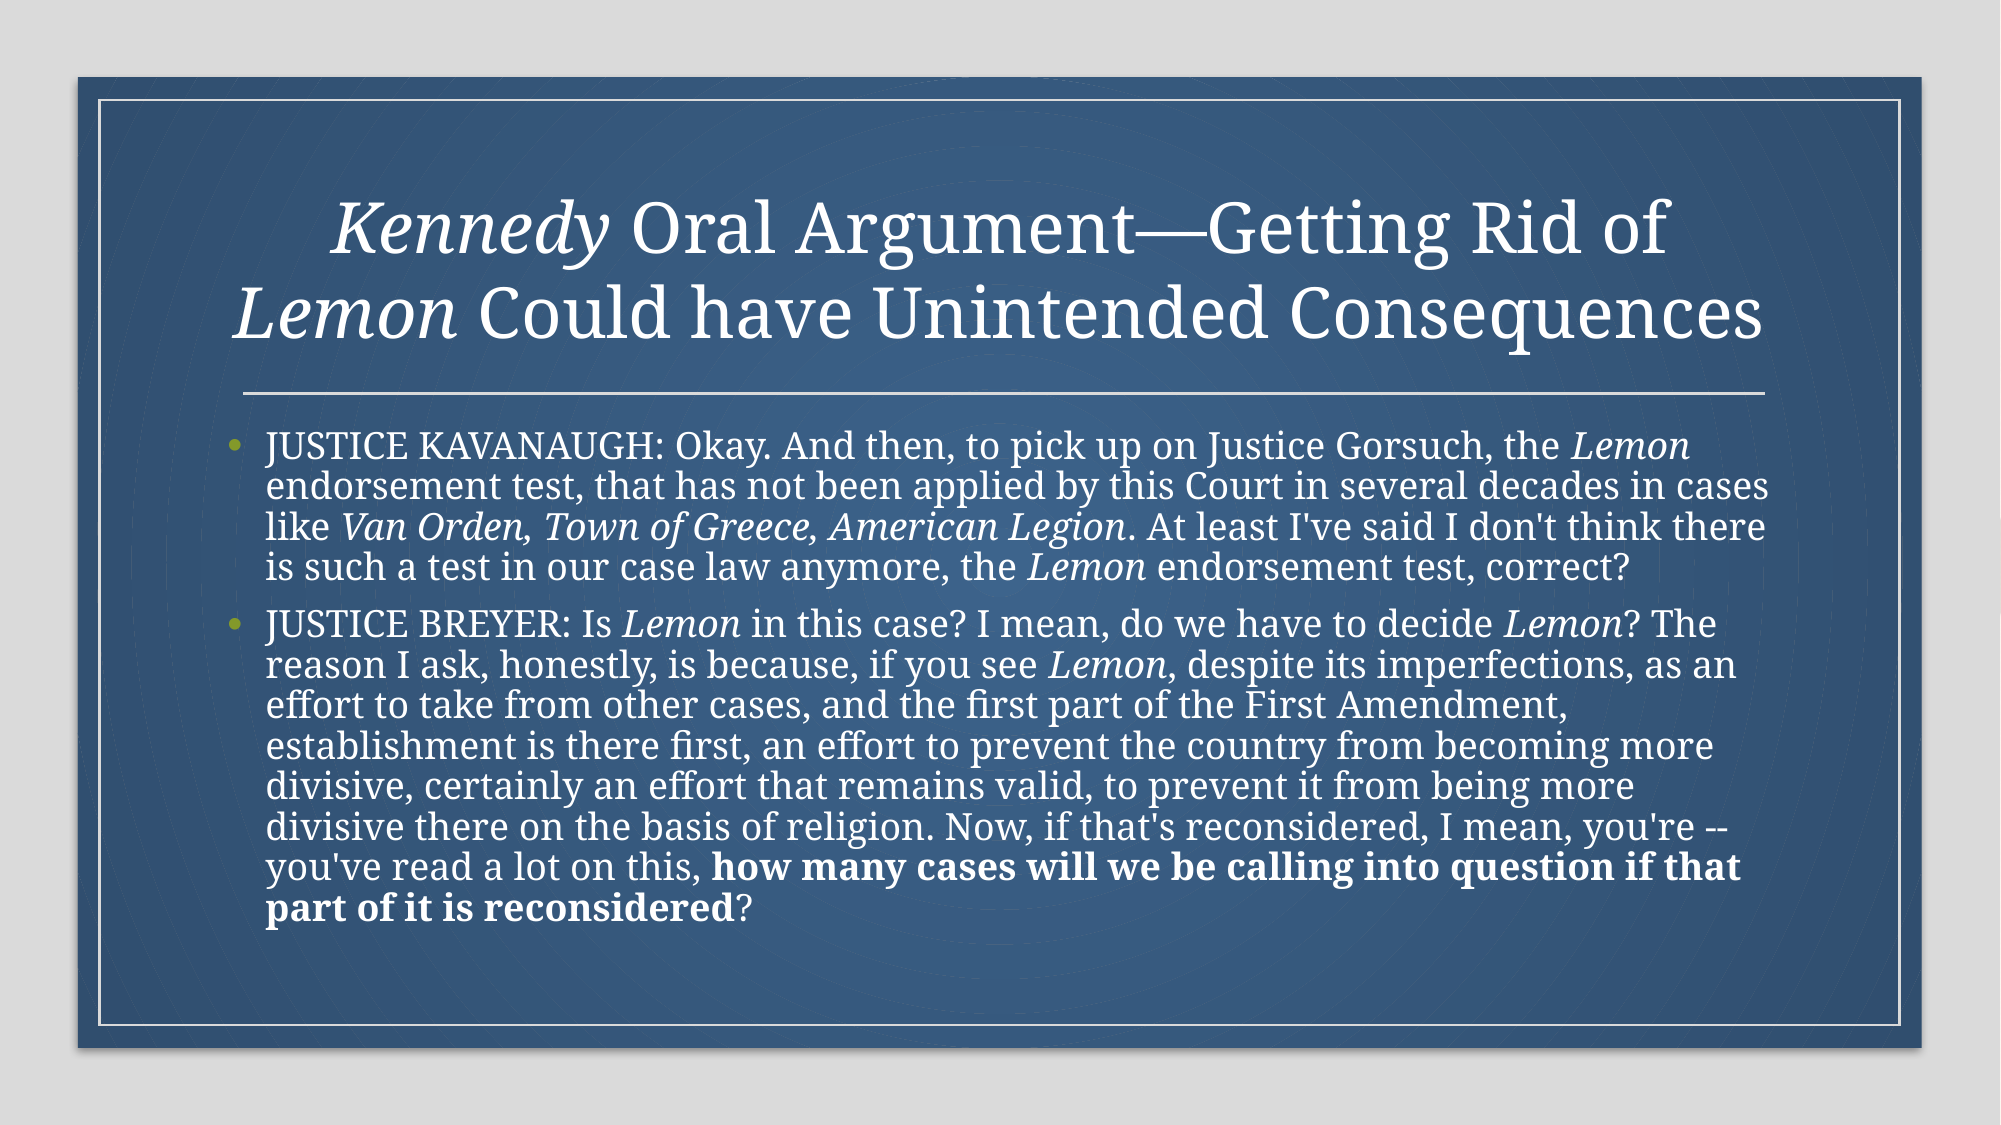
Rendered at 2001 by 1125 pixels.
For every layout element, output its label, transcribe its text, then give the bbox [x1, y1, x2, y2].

text_box [99, 99, 1900, 1026]
title Kennedy Oral Argument—Getting Rid of Lemon Could have Unintended Consequences [212, 161, 1788, 375]
text_box [77, 76, 1923, 1049]
text_box [0, 0, 2000, 1125]
list JUSTICE KAVANAUGH: Okay. And then, to pick up on Justice Gorsuch, the Lemon endorsement test, that has not been applied by this Court in several decades in cases like Van Orden, Town of Greece, American Legion. At least I've said I don't think there is such a test in our case law anymore, the Lemon endorsement test, correct? JUSTICE BREYER: Is Lemon in this case? I mean, do we have to decide Lemon? The reason I ask, honestly, is because, if you see Lemon, despite its imperfections, as an effort to take from other cases, and the first part of the First Amendment, establishment is there first, an effort to prevent the country from becoming more divisive, certainly an effort that remains valid, to prevent it from being more divisive there on the basis of religion. Now, if that's reconsidered, I mean, you're -- you've read a lot on this, how many cases will we be calling into question if that part of it is reconsidered? [212, 419, 1788, 964]
